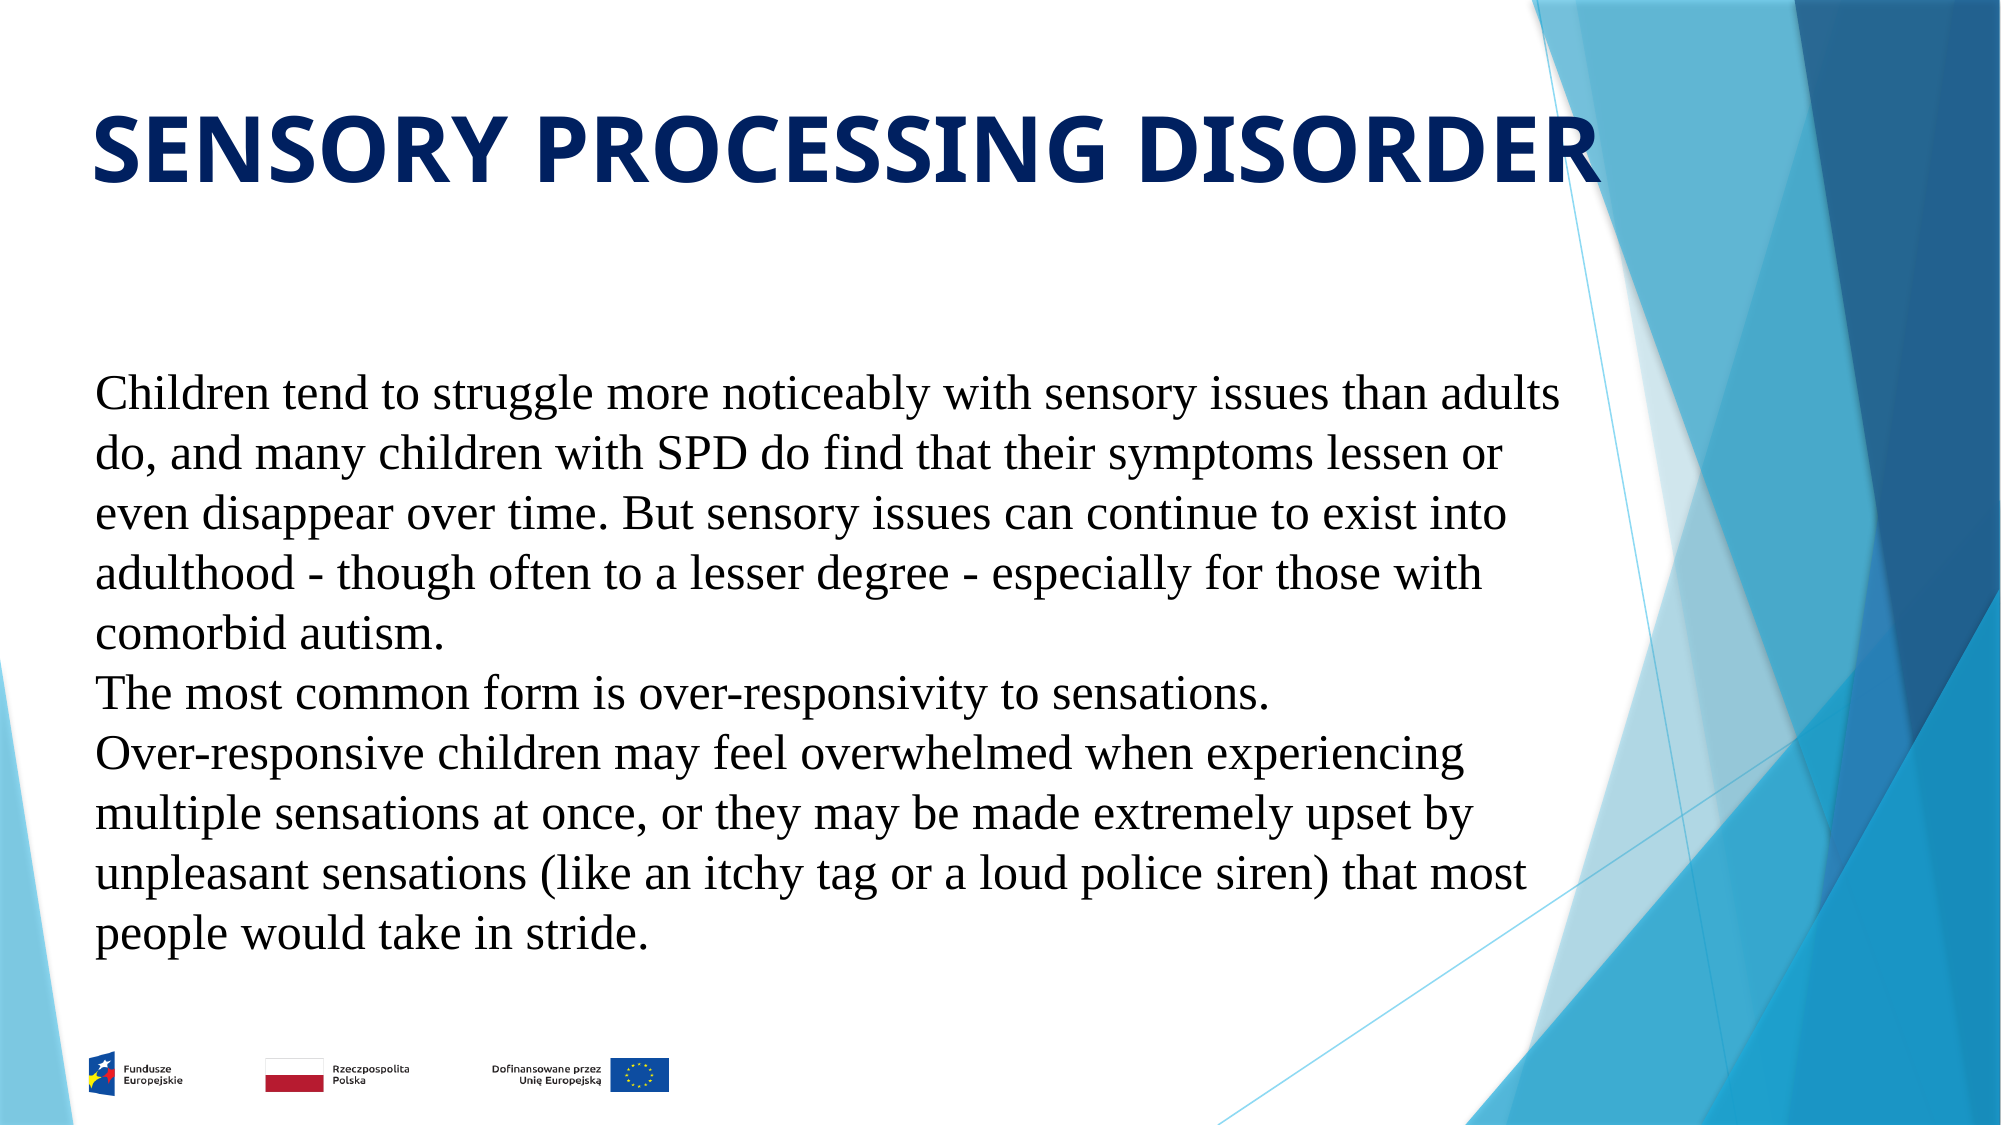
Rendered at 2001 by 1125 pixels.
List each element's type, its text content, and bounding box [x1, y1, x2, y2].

picture [79, 1039, 674, 1109]
text_box Children tend to struggle more noticeably with sensory issues than adults do, and many children with SPD do find that their symptoms lessen or even disappear over time. But sensory issues can continue to exist into adulthood - though often to a lesser degree - especially for those with comorbid autism. The most common form is over-responsivity to sensations. Over-responsive children may feel overwhelmed when experiencing multiple sensations at once, or they may be made extremely upset by unpleasant sensations (like an itchy tag or a loud police siren) that most people would take in stride. [80, 352, 1582, 968]
text_box SENSORY PROCESSING DISORDER [76, 83, 1794, 237]
